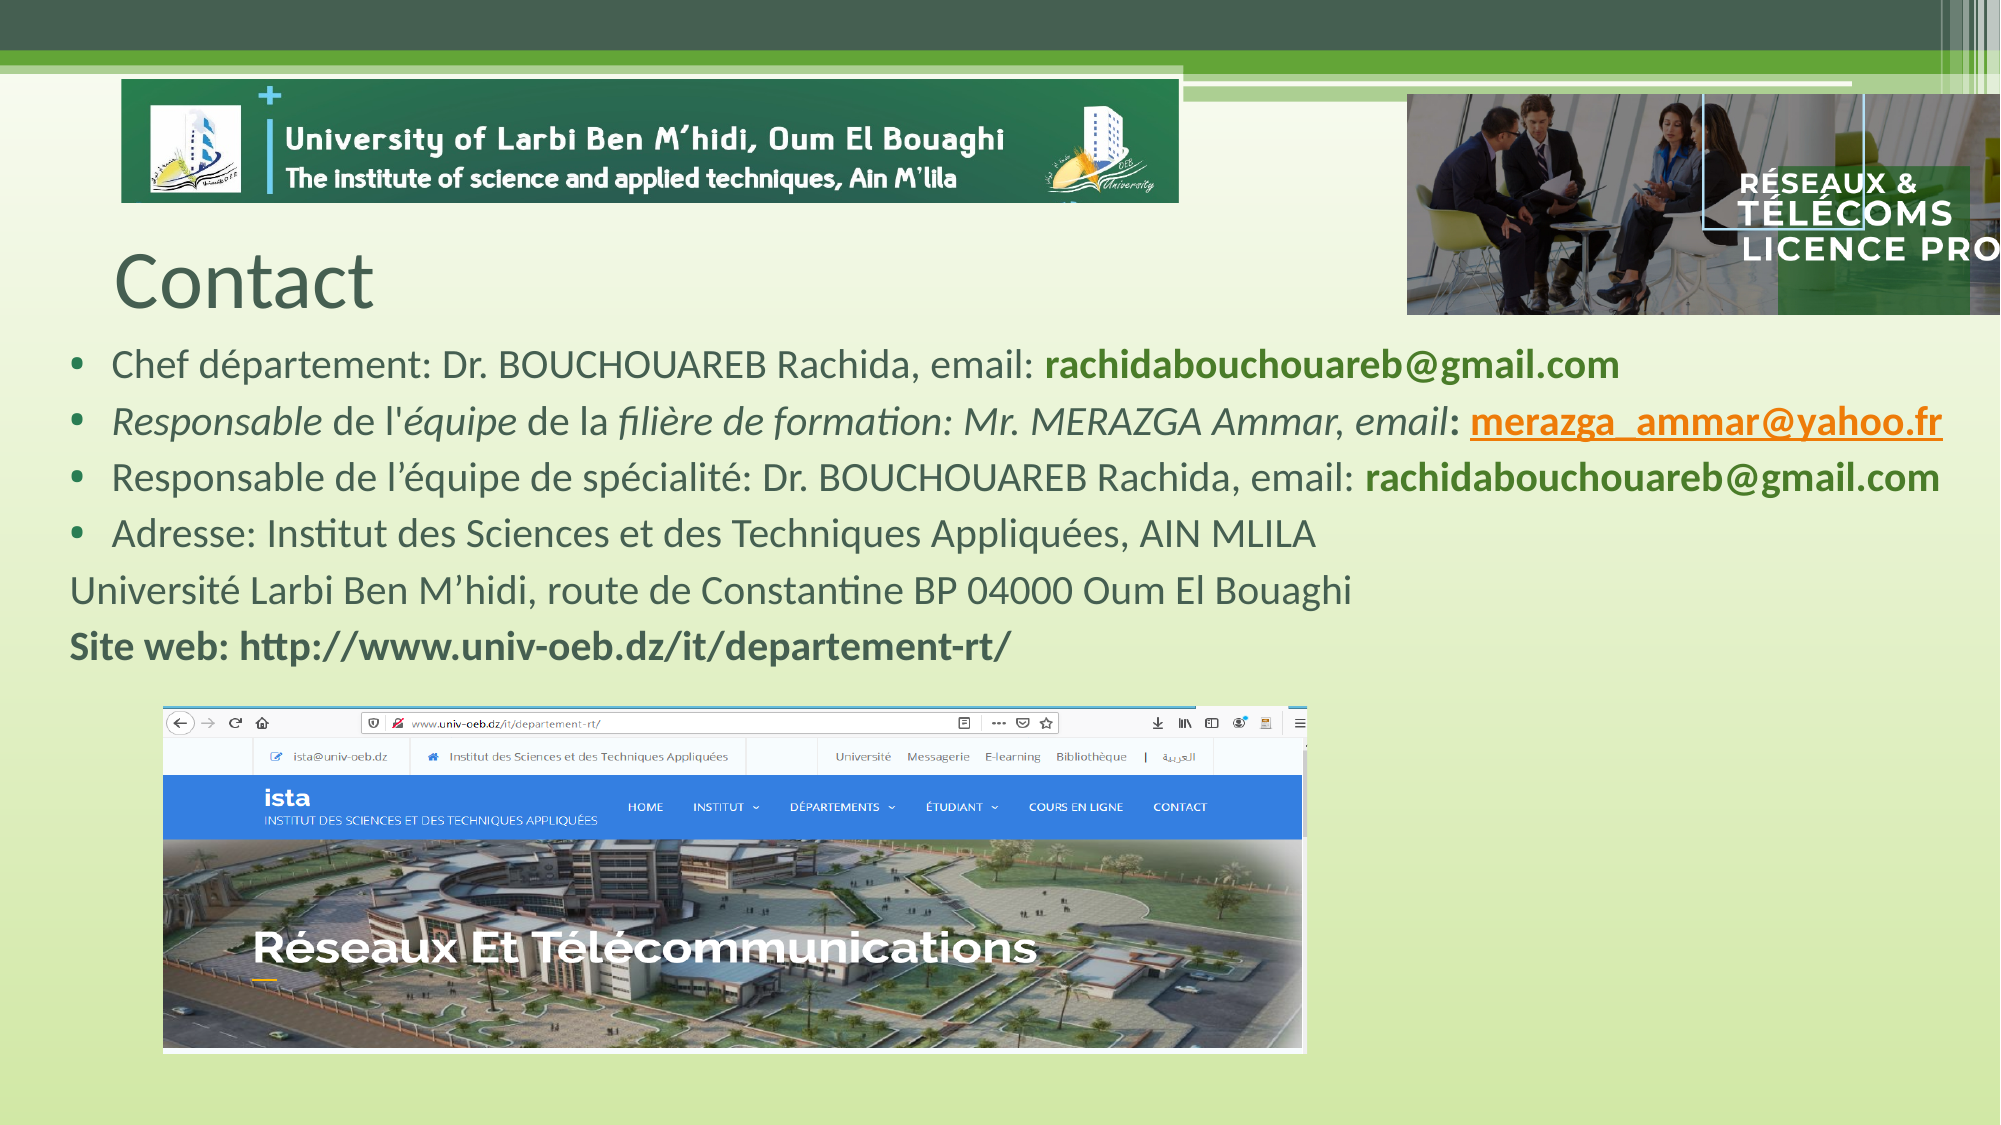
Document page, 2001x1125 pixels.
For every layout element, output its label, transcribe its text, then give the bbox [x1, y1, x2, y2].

title Contact [99, 187, 1900, 329]
picture [121, 79, 1180, 203]
list Chef département: Dr. BOUCHOUAREB Rachida, email: rachidabouchouareb@gmail.com Responsable de l'équipe de la filière de formation: Mr. MERAZGA Ammar, email: merazga_ammar@yahoo.fr Responsable de l’équipe de spécialité: Dr. BOUCHOUAREB Rachida, email: rachidabouchouareb@gmail.com Adresse: Institut des Sciences et des Techniques Appliquées, AIN MLILA Université Larbi Ben M’hidi, route de Constantine BP 04000 Oum El Bouaghi Site web: http://www.univ-oeb.dz/it/departement-rt/ [36, 329, 2000, 1042]
picture [1407, 94, 2000, 315]
picture [163, 706, 1308, 1054]
